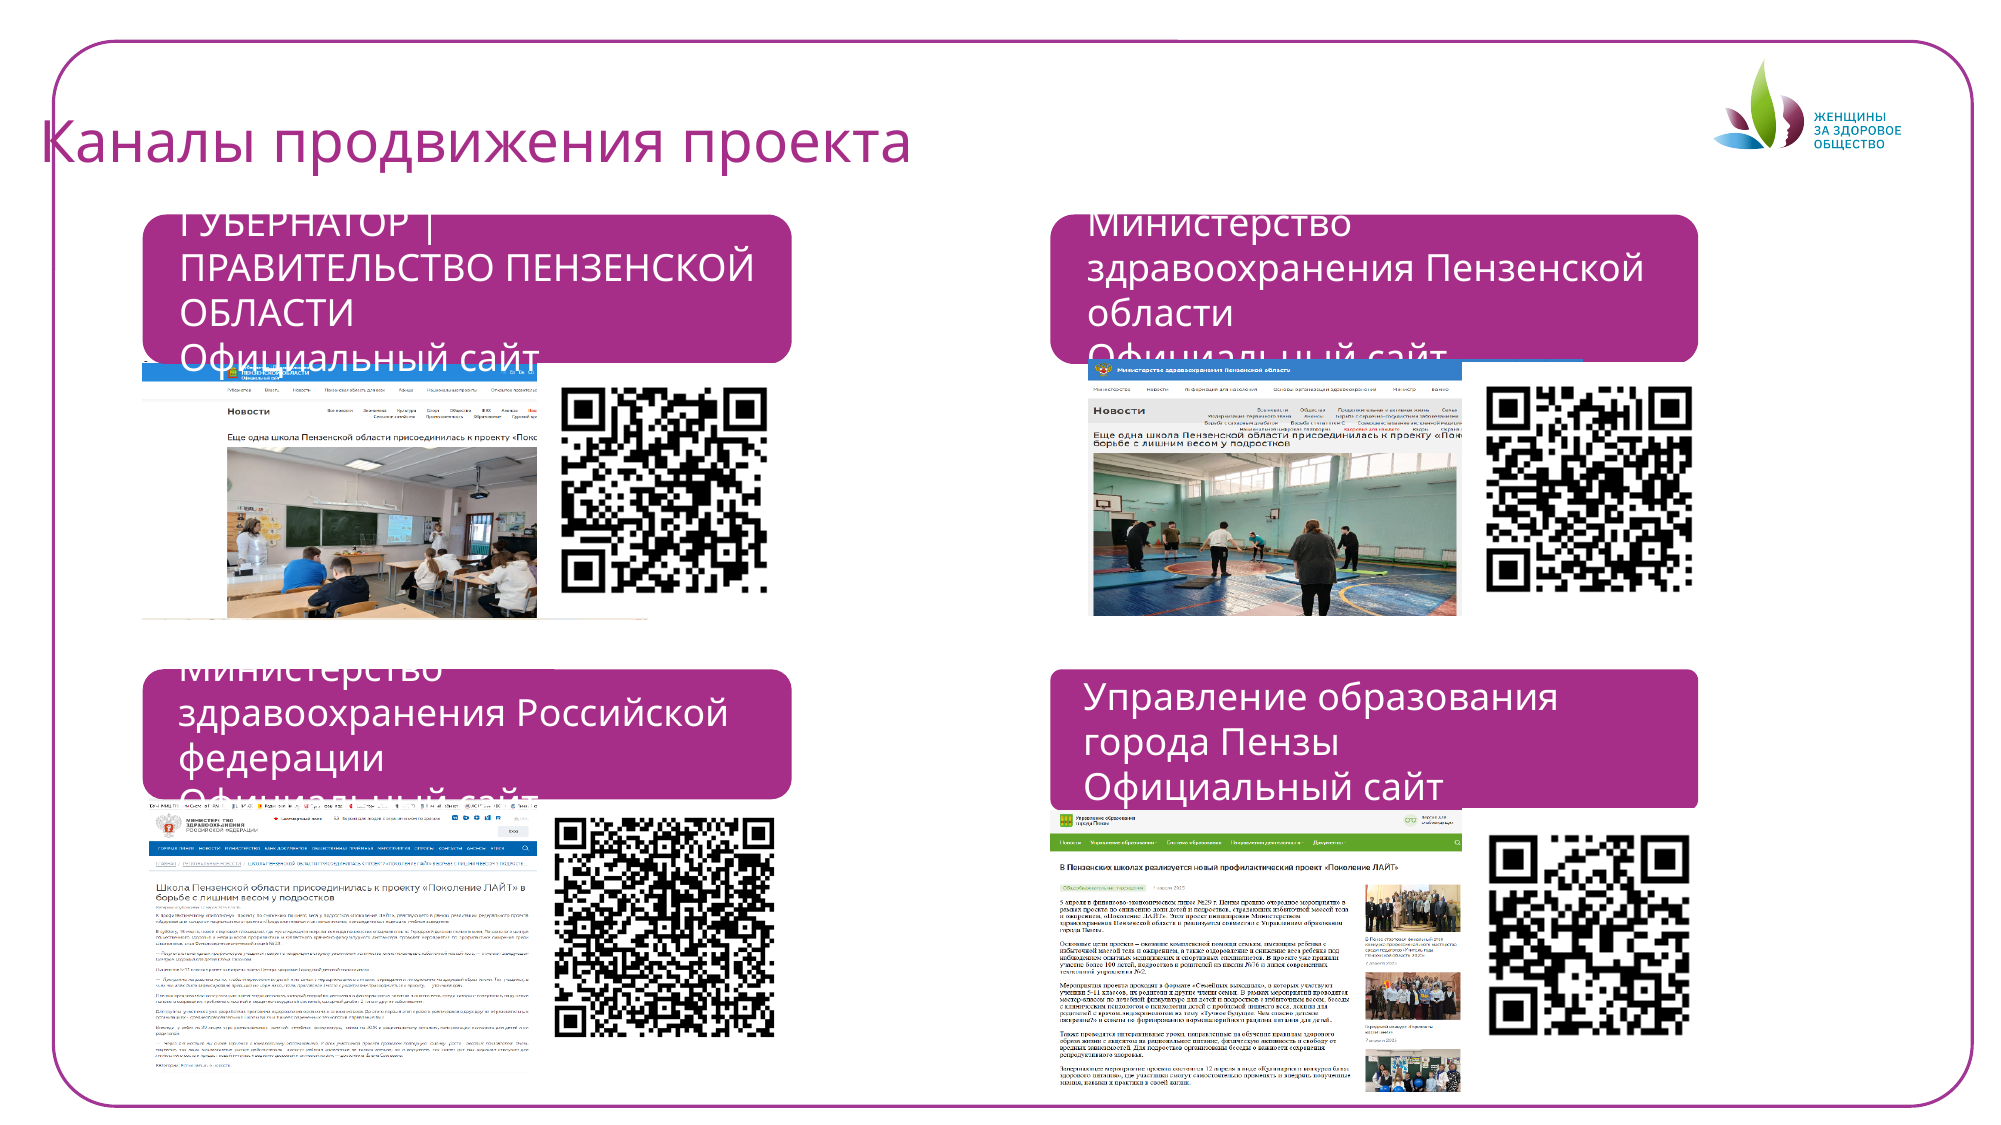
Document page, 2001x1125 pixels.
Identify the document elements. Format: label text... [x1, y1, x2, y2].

picture [149, 798, 792, 1073]
text_box Министерство здравоохранения Российской федерации Официальный сайт [141, 668, 793, 800]
picture [1710, 54, 1904, 155]
text_box Каналы продвижения проекта [24, 96, 928, 182]
picture [142, 361, 792, 620]
text_box Управление образования города Пензы Официальный сайт [1049, 668, 1700, 810]
text_box Министерство здравоохранения Пензенской области Официальный сайт [1049, 213, 1700, 365]
picture [1050, 808, 1717, 1092]
picture [1088, 359, 1717, 617]
text_box [52, 40, 1974, 1108]
text_box ГУБЕРНАТОР | ПРАВИТЕЛЬСТВО ПЕНЗЕНСКОЙ ОБЛАСТИ Официальный сайт [141, 213, 793, 363]
